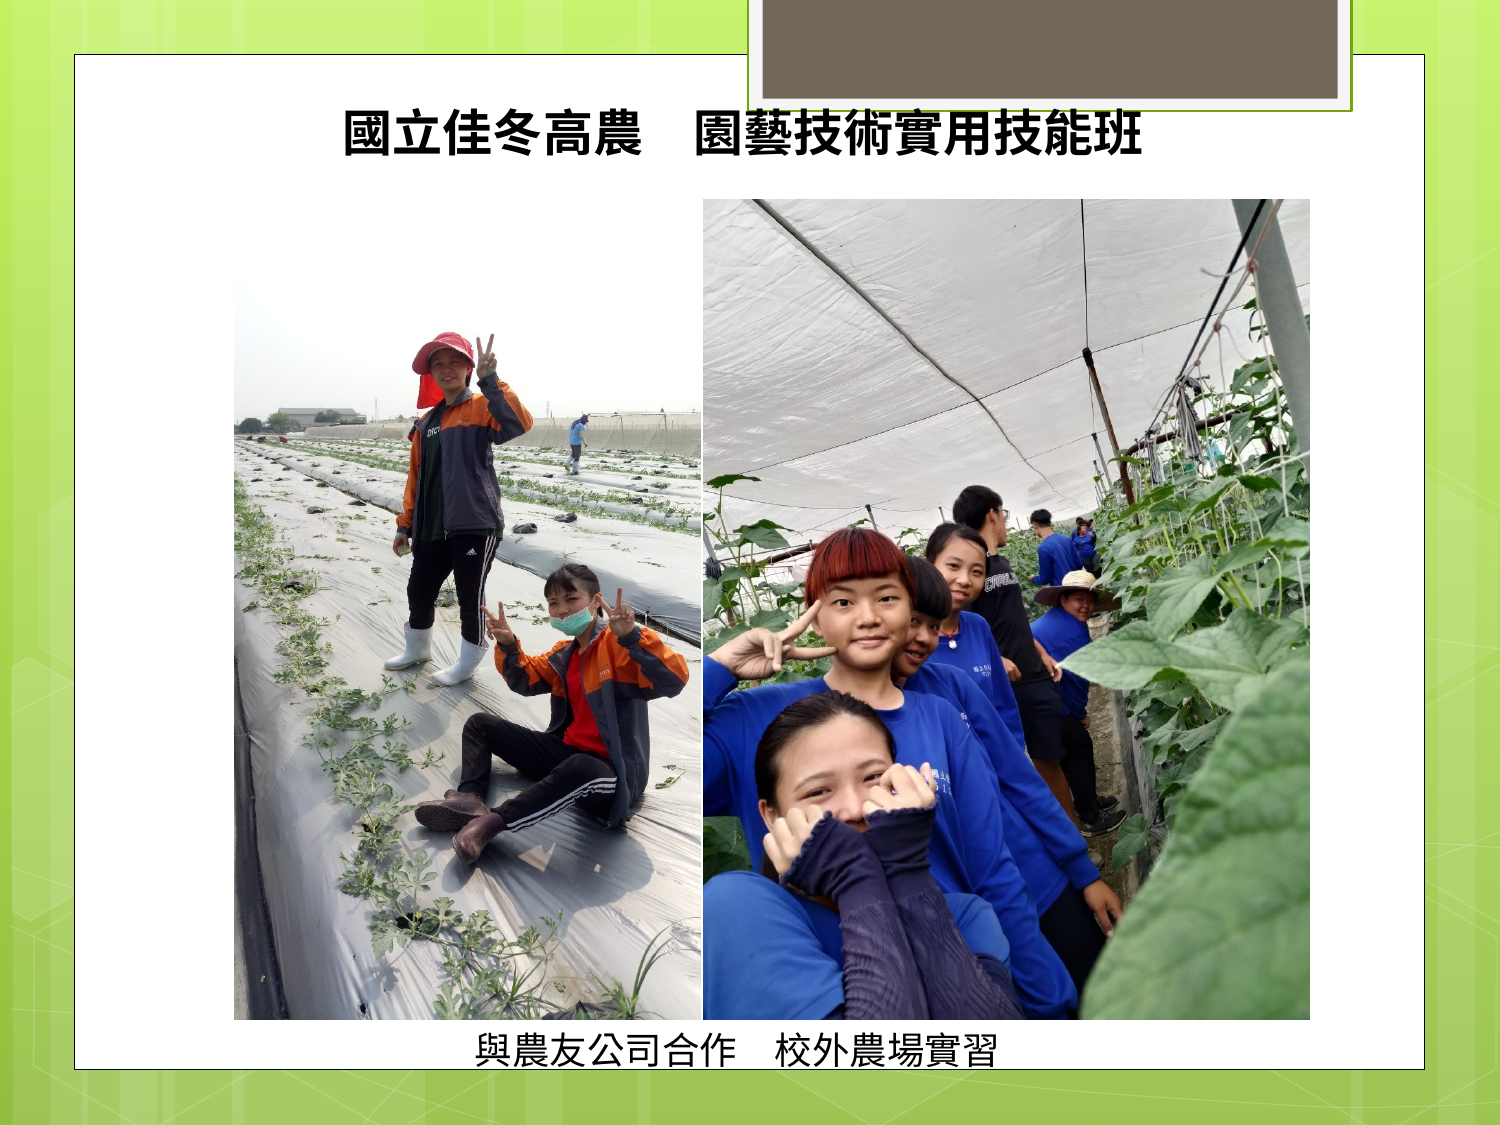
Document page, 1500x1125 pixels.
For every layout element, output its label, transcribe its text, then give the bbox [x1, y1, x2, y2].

text_box 與農友公司合作 校外農場實習 [459, 1027, 1015, 1080]
picture [702, 198, 1310, 1020]
text_box 國立佳冬高農 園藝技術實用技能班 [328, 93, 1301, 169]
picture [234, 198, 701, 1020]
